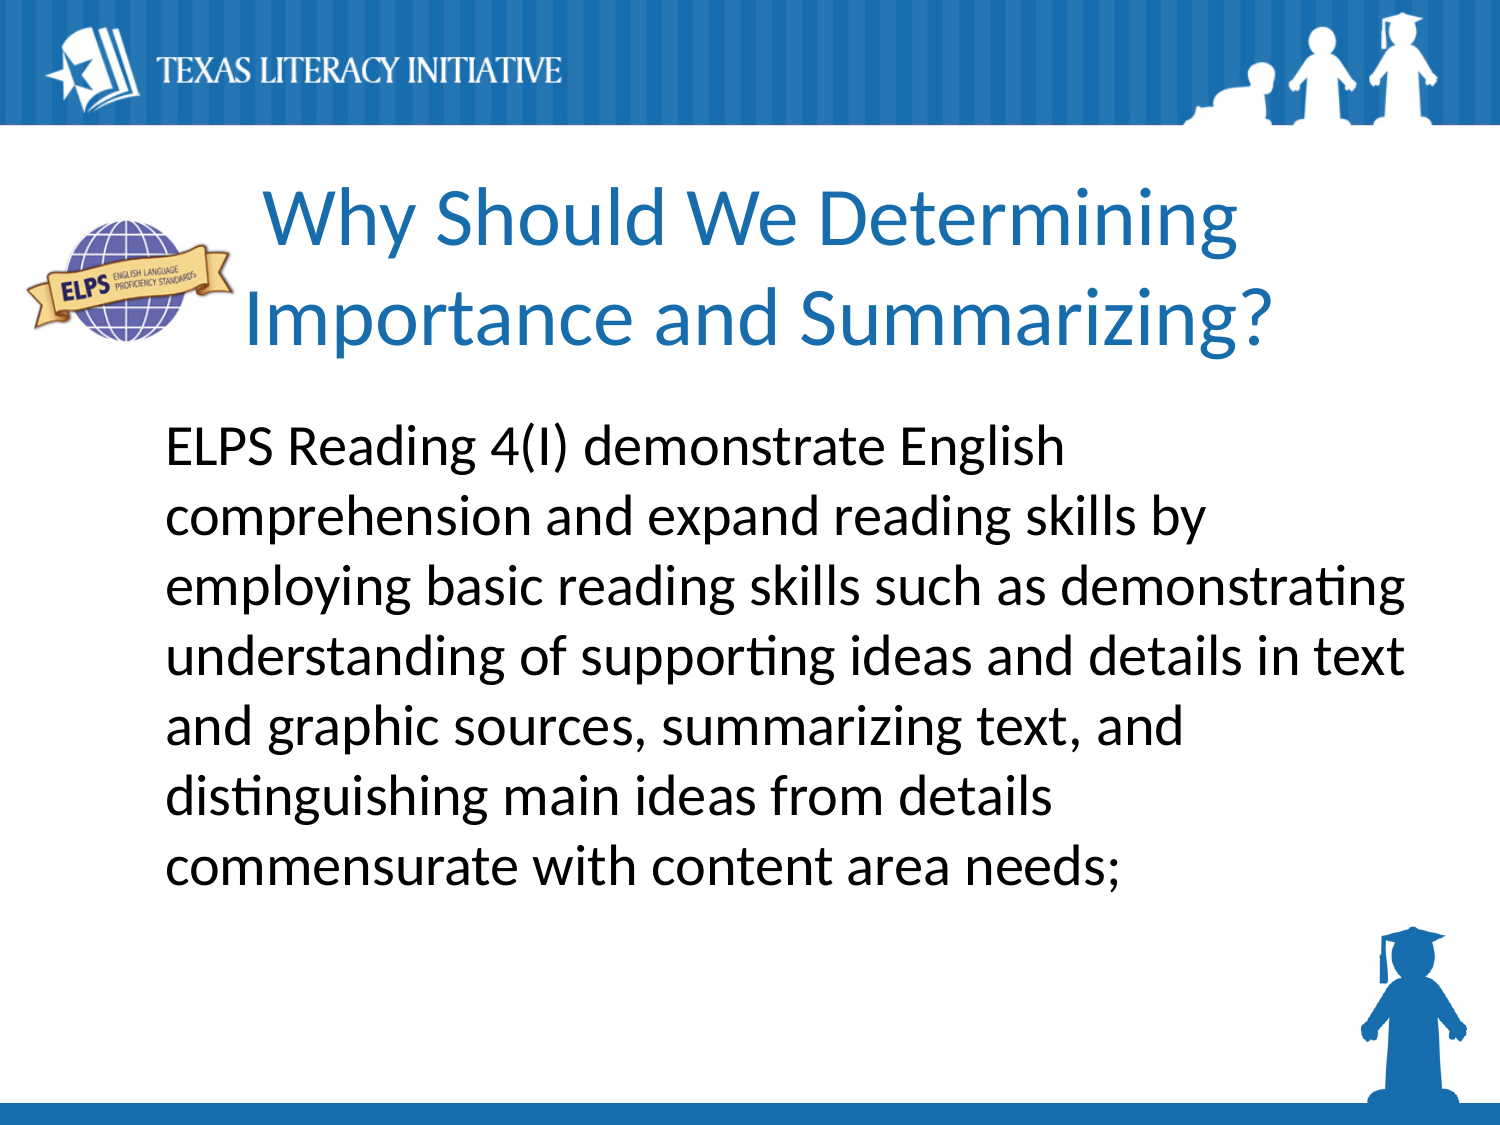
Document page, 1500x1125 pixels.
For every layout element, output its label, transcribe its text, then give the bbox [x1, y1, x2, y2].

title Why Should We Determining Importance and Summarizing? [235, 198, 1500, 325]
picture [20, 199, 238, 363]
picture [0, 911, 1500, 1125]
list ELPS Reading 4(I) demonstrate English comprehension and expand reading skills by employing basic reading skills such as demonstrating understanding of supporting ideas and details in text and graphic sources, summarizing text, and distinguishing main ideas from details commensurate with content area needs; [150, 399, 1425, 913]
picture [0, 0, 1500, 135]
